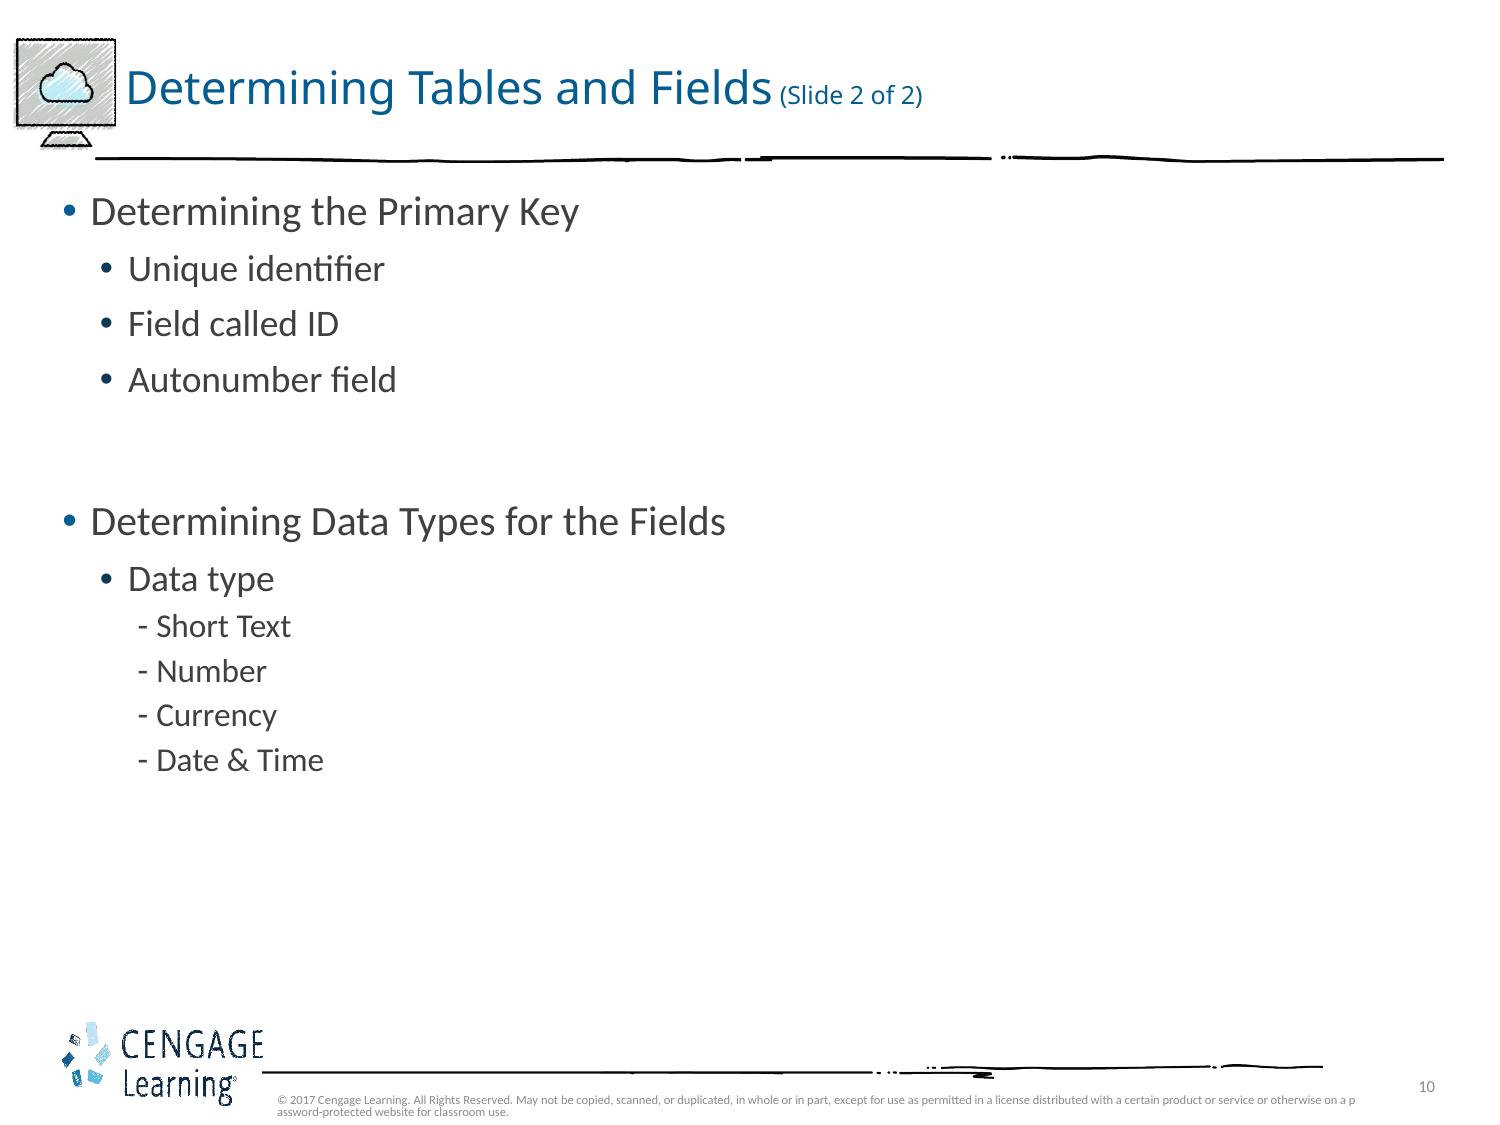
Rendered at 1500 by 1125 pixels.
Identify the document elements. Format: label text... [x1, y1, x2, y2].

title Determining Tables and Fields (Slide 2 of 2) [125, 67, 1442, 115]
list Determining the Primary Key Unique identifier Field called ID Autonumber field Determining Data Types for the Fields Data type Short Text Number Currency Date & Time [62, 187, 1443, 986]
picture [62, 1022, 1323, 1106]
picture [95, 155, 1444, 163]
footer © 2017 Cengage Learning. All Rights Reserved. May not be copied, scanned, or duplicated, in whole or in part, except for use as permitted in a license distributed with a certain product or service or otherwise on a password-protected website for classroom use. [262, 1079, 1375, 1120]
picture [13, 36, 117, 151]
